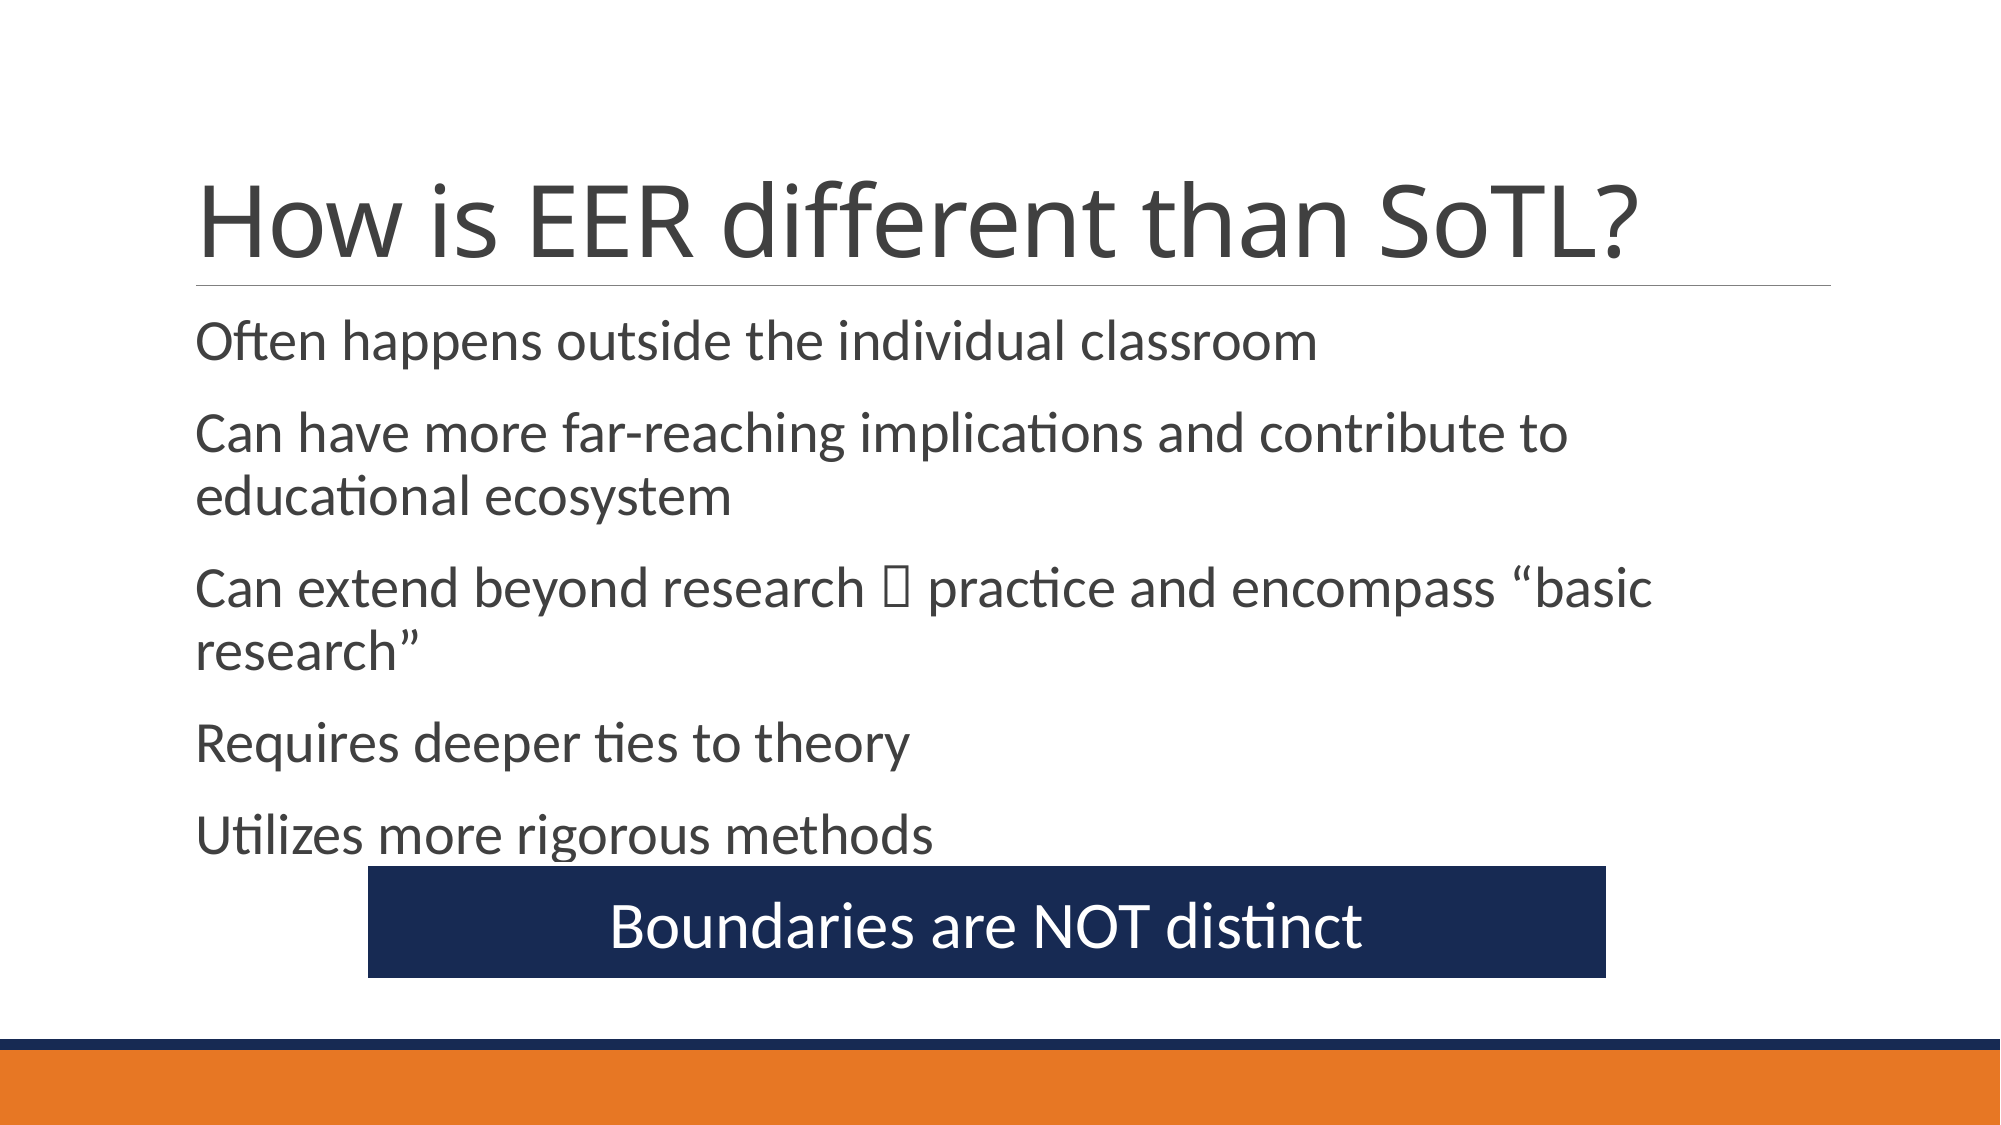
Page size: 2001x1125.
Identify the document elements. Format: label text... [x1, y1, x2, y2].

title How is EER different than SoTL? [180, 47, 1830, 285]
list Often happens outside the individual classroom Can have more far-reaching implications and contribute to educational ecosystem Can extend beyond research  practice and encompass “basic research” Requires deeper ties to theory Utilizes more rigorous methods [180, 302, 1830, 963]
text_box Boundaries are NOT distinct [364, 862, 1610, 982]
